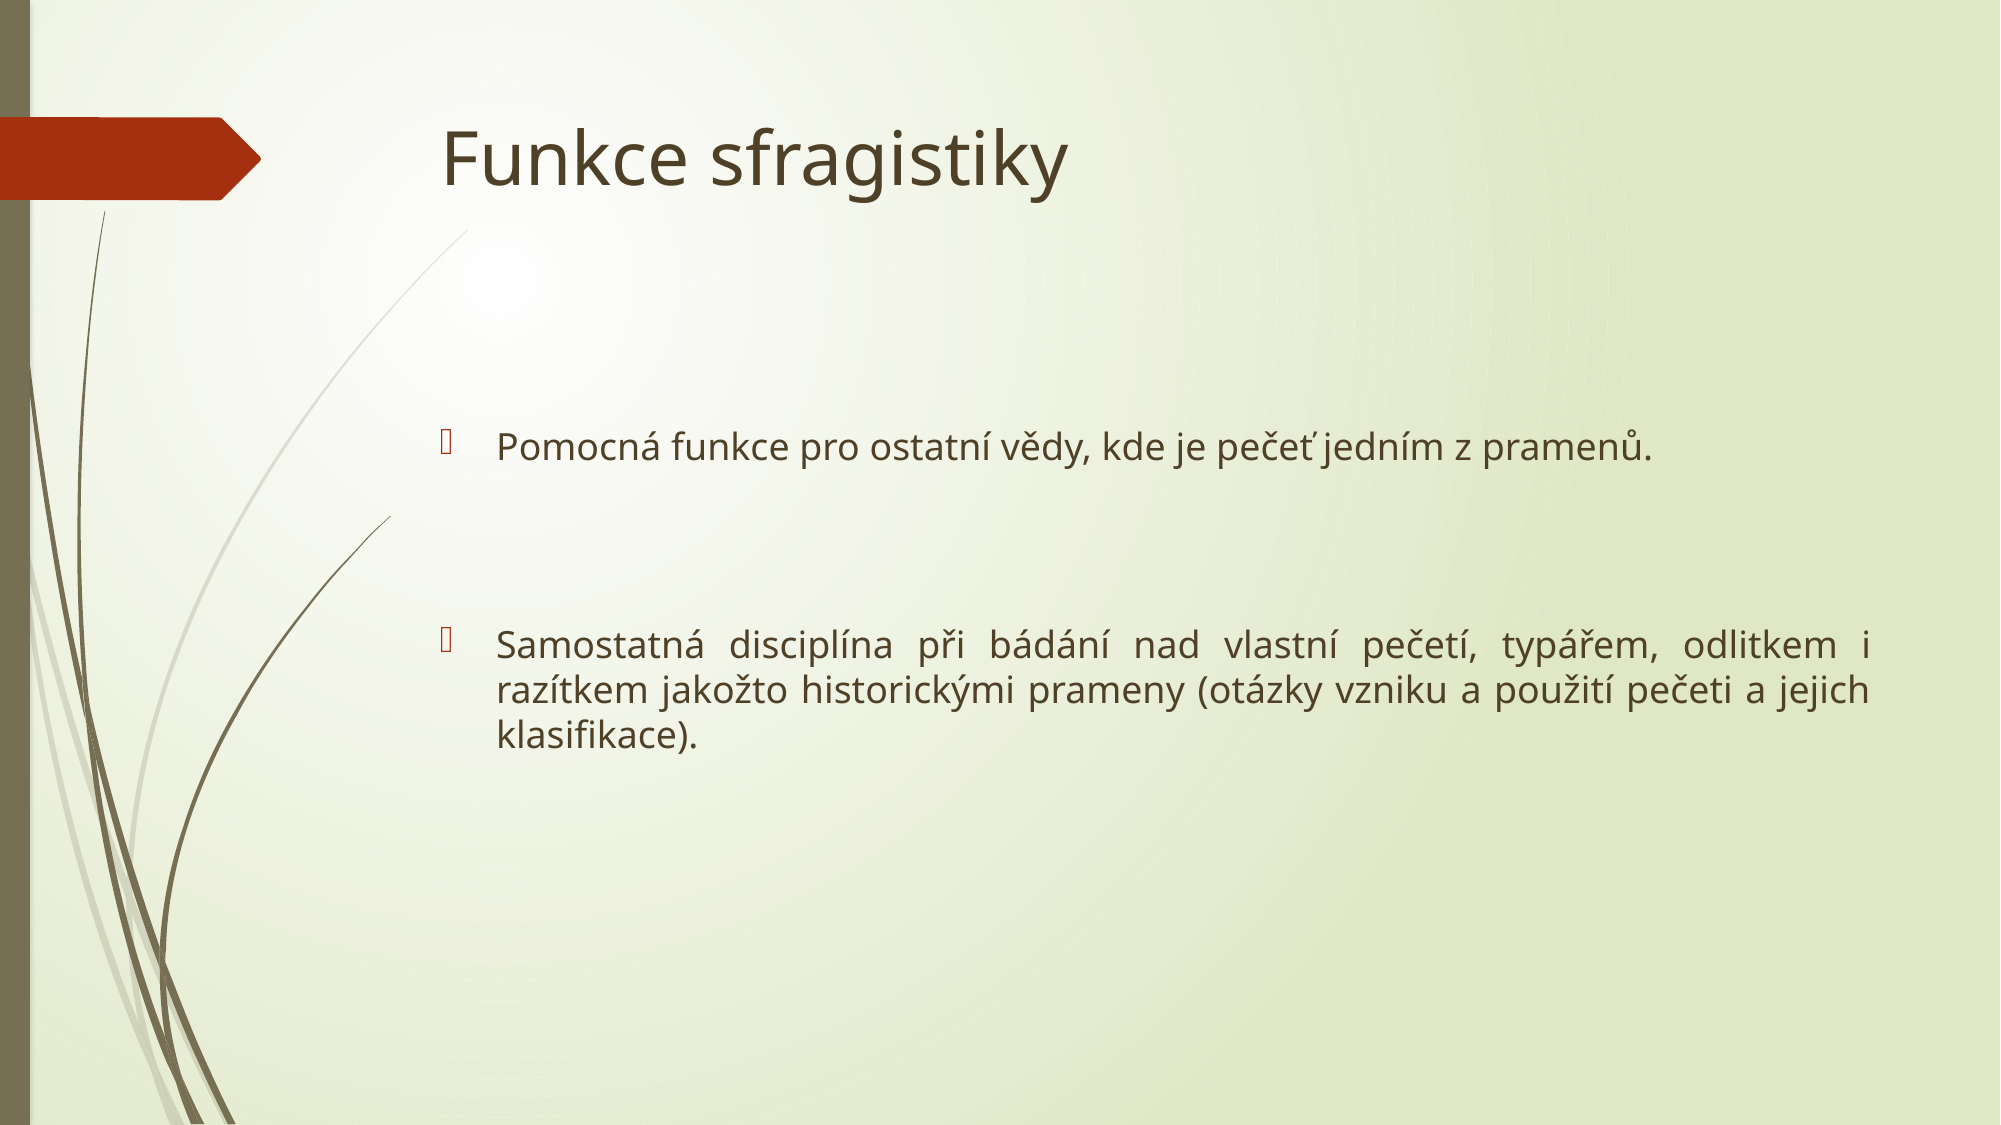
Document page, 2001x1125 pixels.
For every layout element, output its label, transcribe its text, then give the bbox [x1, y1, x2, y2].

title Funkce sfragistiky [425, 102, 1888, 313]
list Pomocná funkce pro ostatní vědy, kde je pečeť jedním z pramenů. Samostatná disciplína při bádání nad vlastní pečetí, typářem, odlitkem i razítkem jakožto historickými prameny (otázky vzniku a použití pečeti a jejich klasifikace). [424, 350, 1888, 970]
